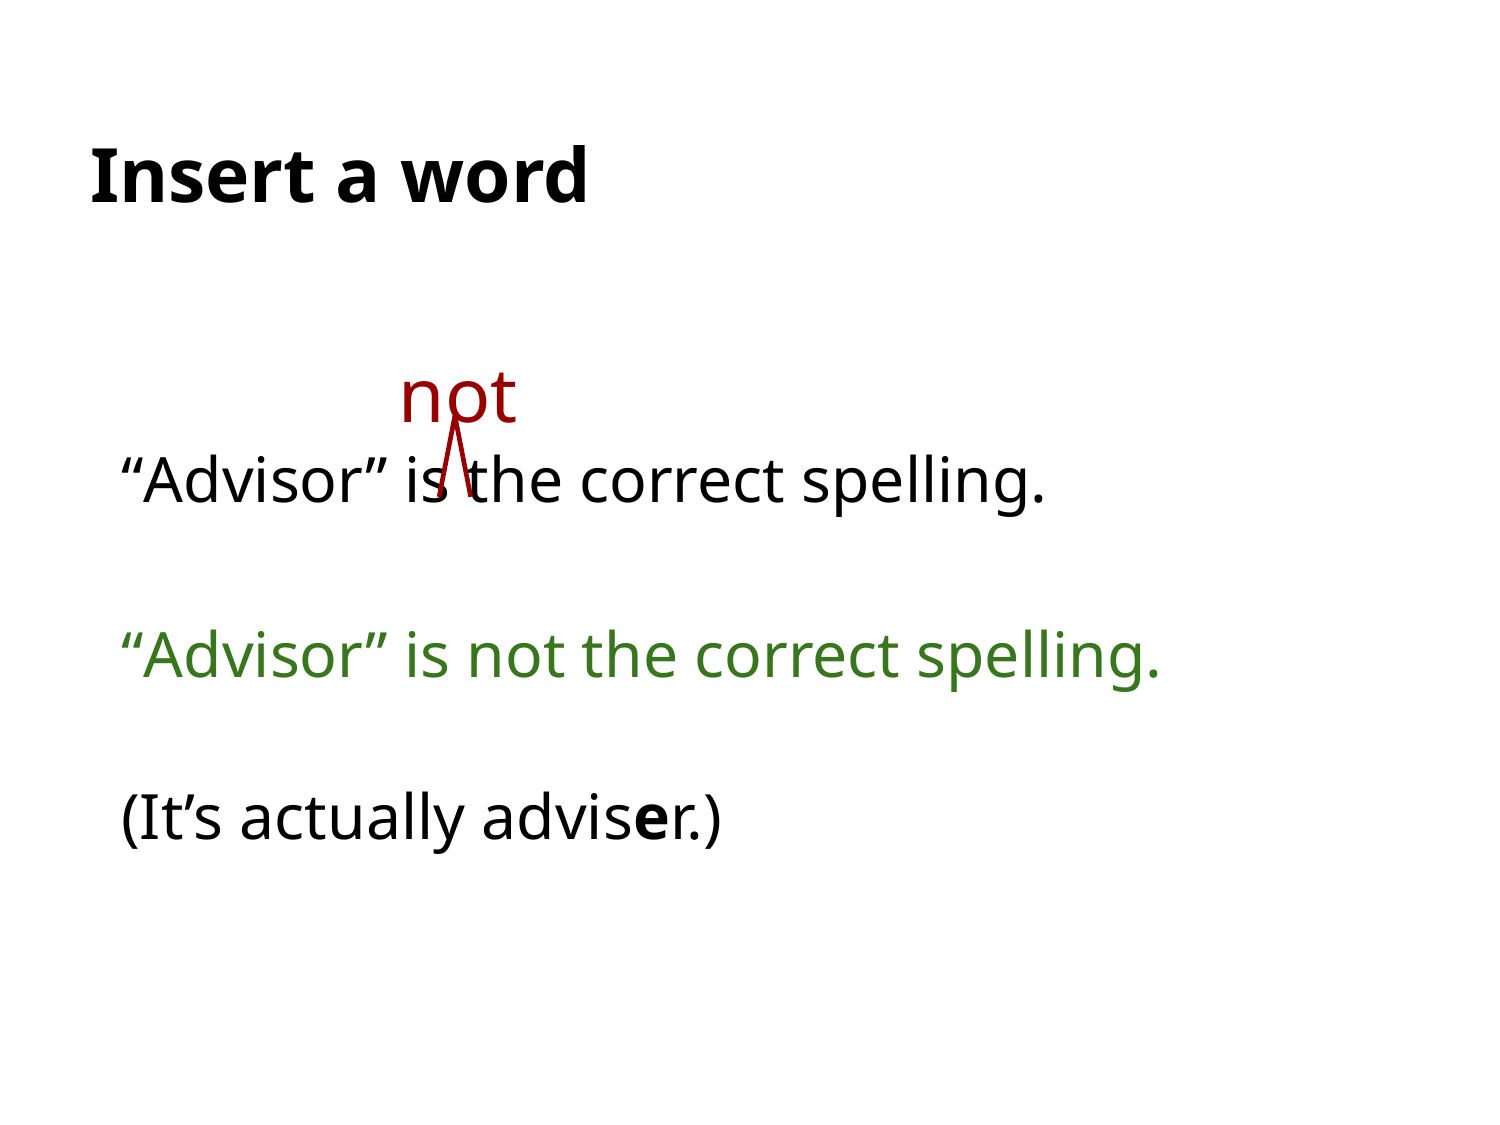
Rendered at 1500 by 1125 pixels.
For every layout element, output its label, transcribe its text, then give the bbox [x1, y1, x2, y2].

text_box not [383, 332, 615, 414]
text_box [439, 415, 471, 497]
list “Advisor” is the correct spelling. “Advisor” is not the correct spelling. (It’s actually adviser.) [75, 262, 1425, 1078]
title Insert a word [75, 45, 1425, 233]
